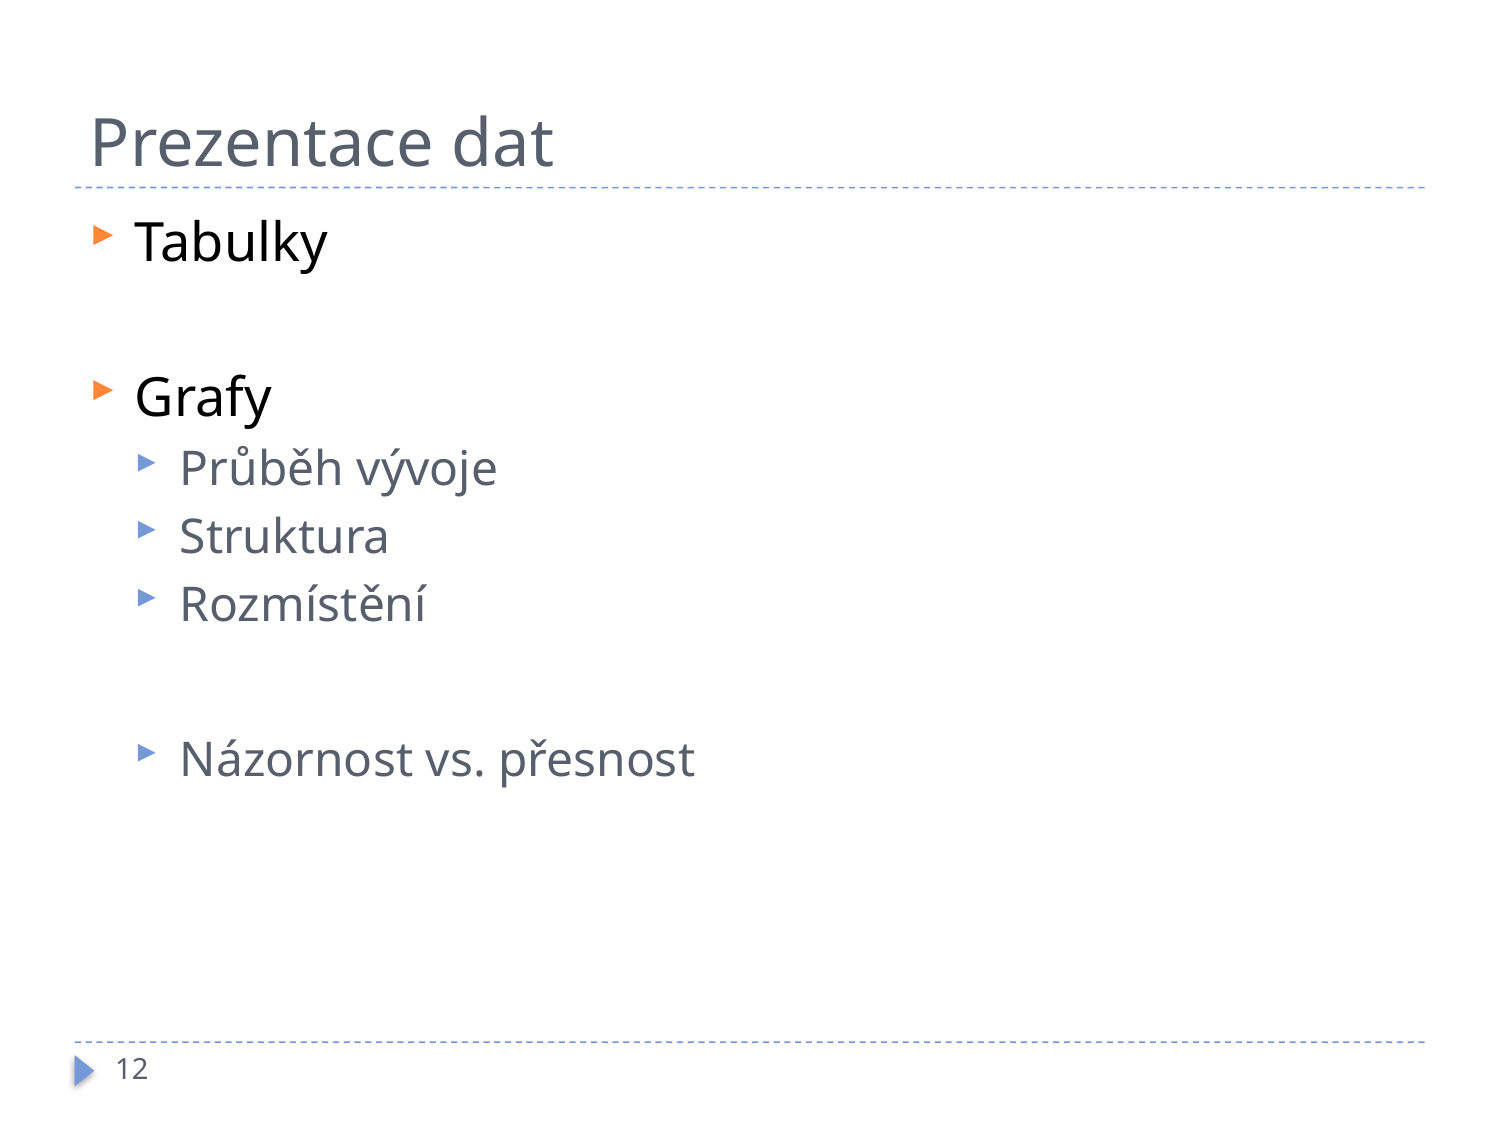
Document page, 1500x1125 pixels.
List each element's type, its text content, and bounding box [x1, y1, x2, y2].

list Tabulky Grafy Průběh vývoje Struktura Rozmístění Názornost vs. přesnost [75, 200, 1425, 1010]
title Prezentace dat [75, 24, 1425, 188]
slide_number 12 [100, 1042, 426, 1103]
